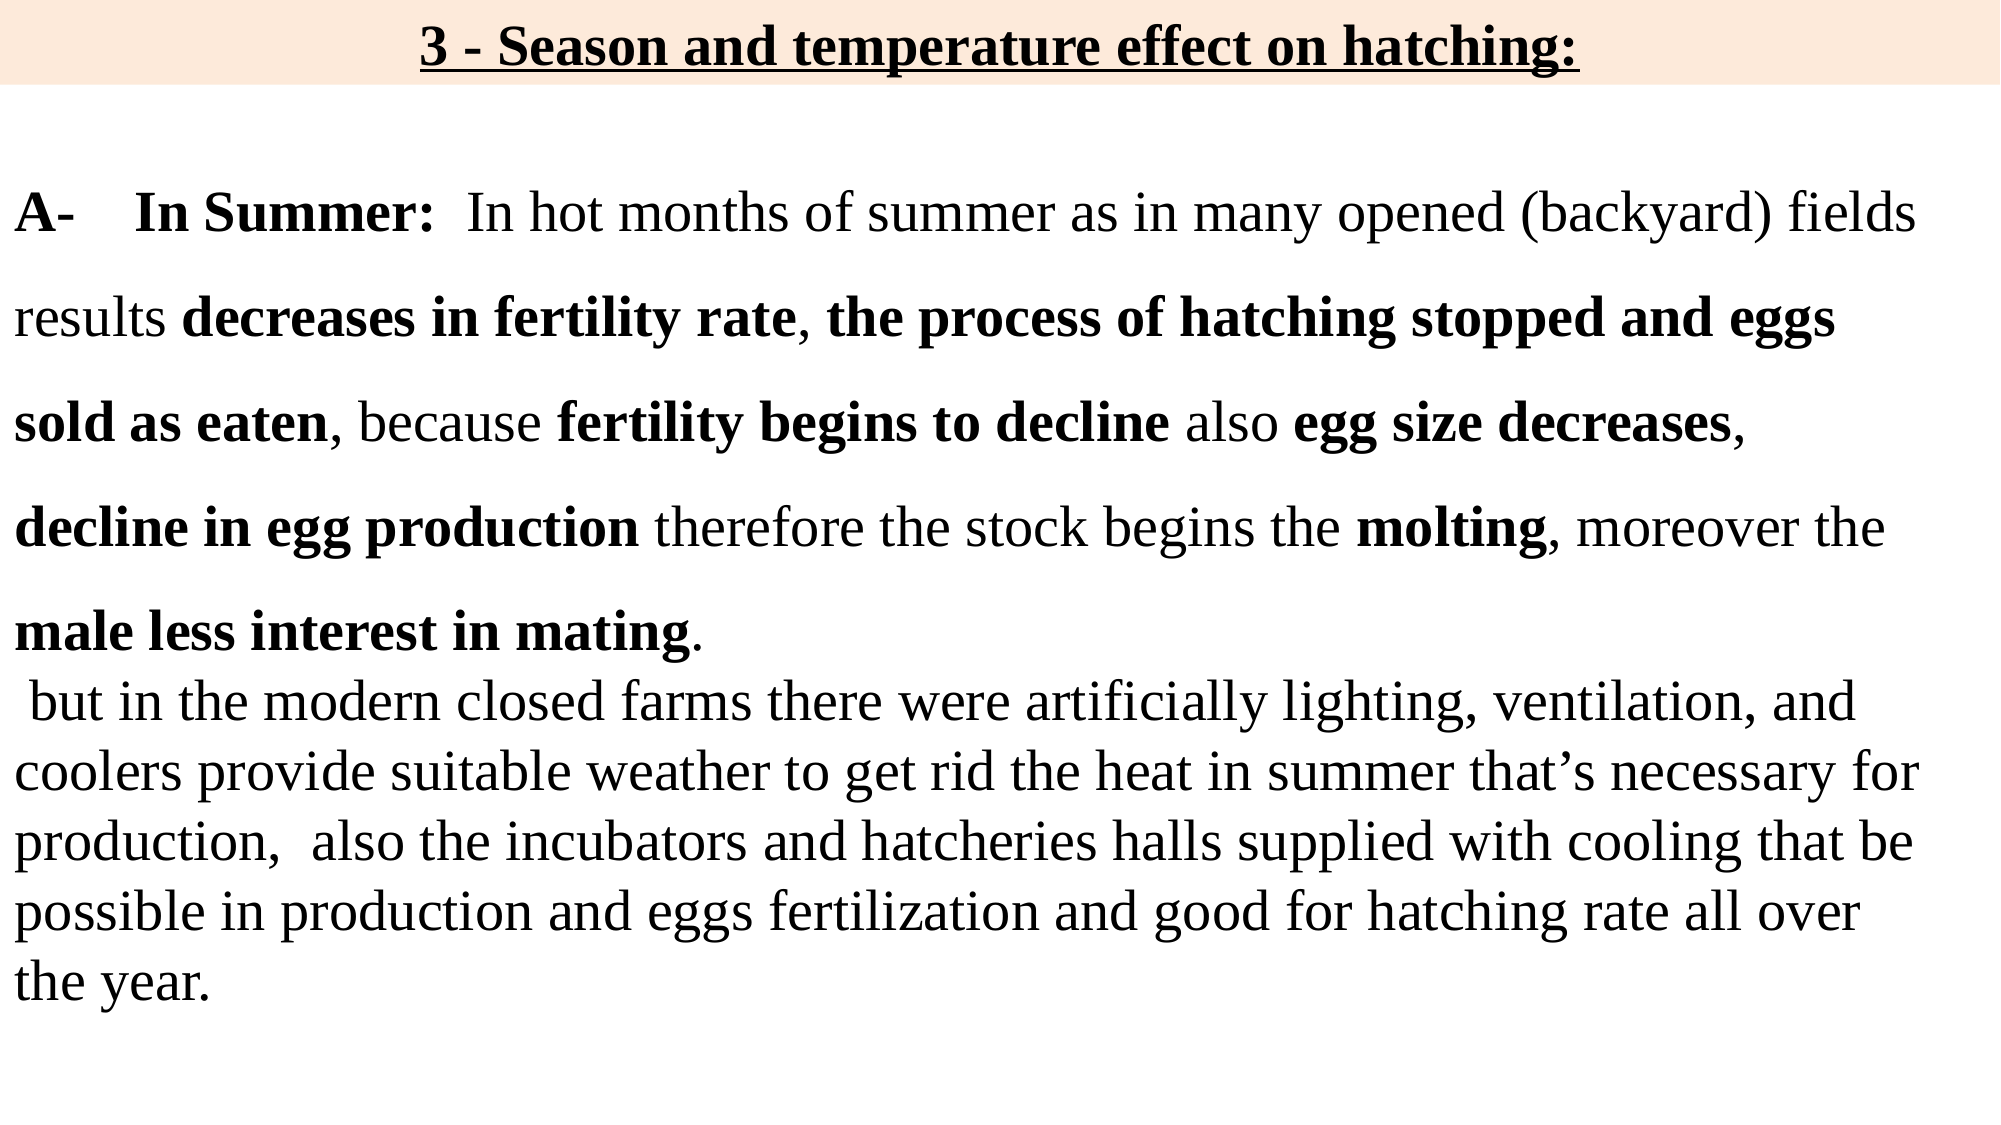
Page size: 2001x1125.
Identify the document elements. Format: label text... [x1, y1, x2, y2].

text_box A- In Summer: In hot months of summer as in many opened (backyard) fields results decreases in fertility rate, the process of hatching stopped and eggs sold as eaten, because fertility begins to decline also egg size decreases, decline in egg production therefore the stock begins the molting, moreover the male less interest in mating. but in the modern closed farms there were artificially lighting, ventilation, and coolers provide suitable weather to get rid the heat in summer that’s necessary for production, also the incubators and hatcheries halls supplied with cooling that be possible in production and eggs fertilization and good for hatching rate all over the year. [0, 130, 1939, 1090]
text_box 3 - Season and temperature effect on hatching: [0, 0, 2000, 85]
